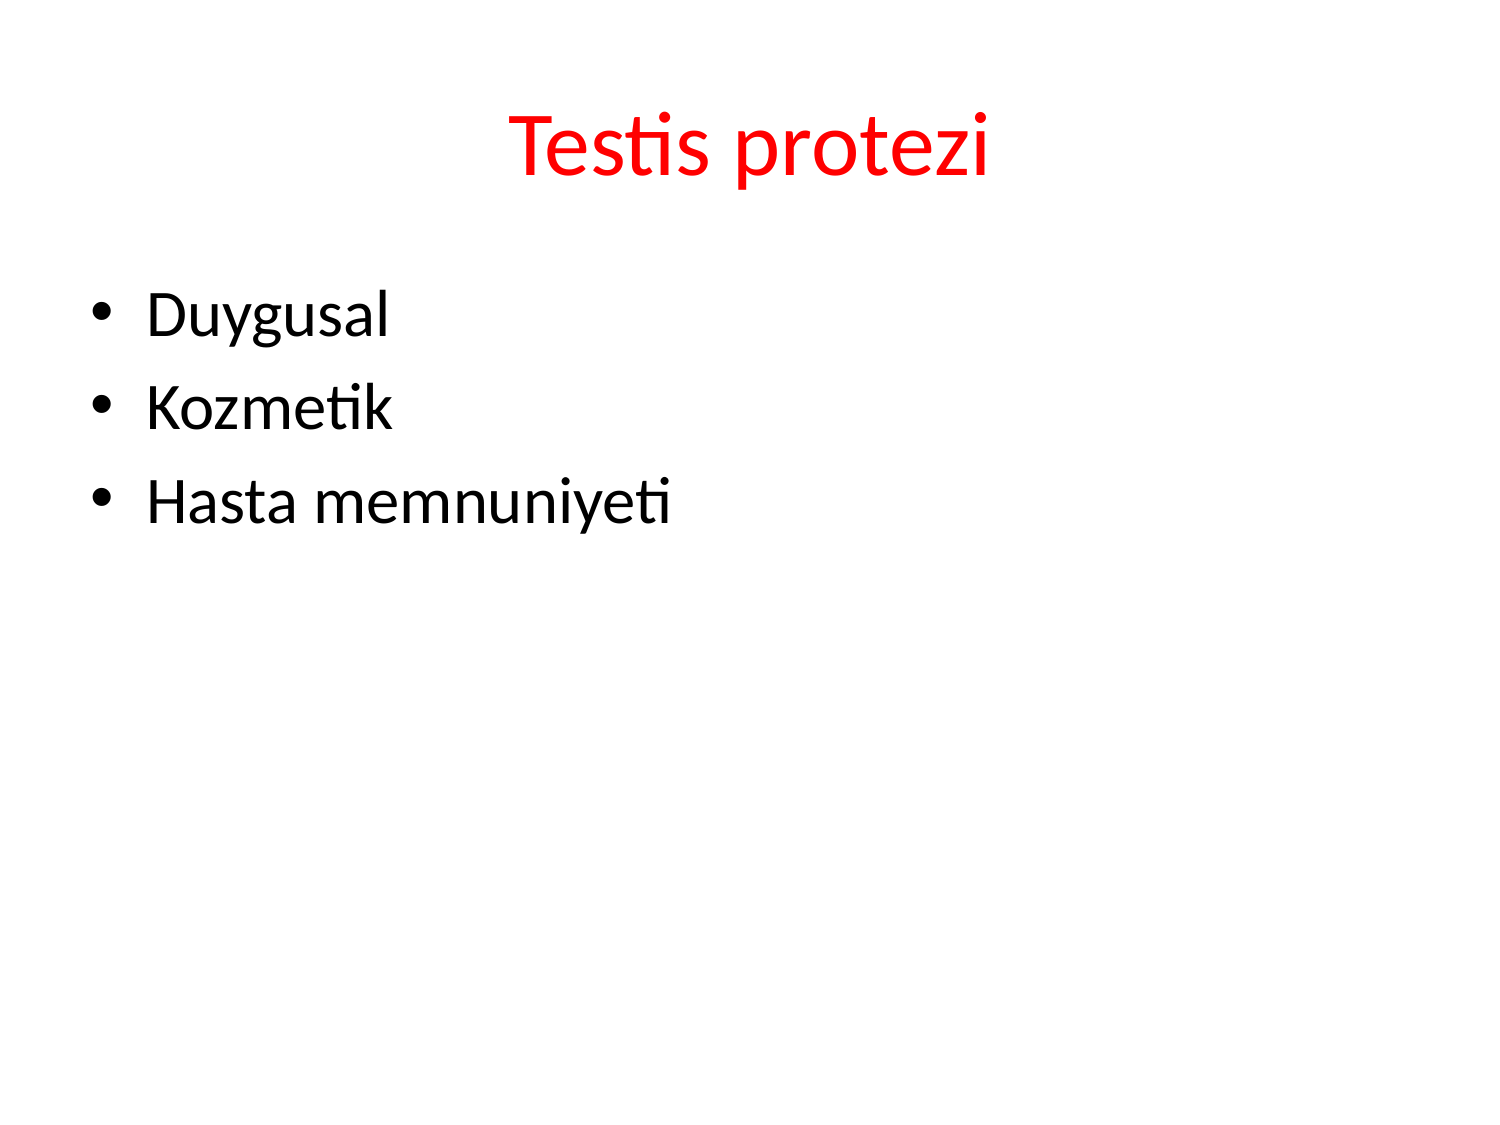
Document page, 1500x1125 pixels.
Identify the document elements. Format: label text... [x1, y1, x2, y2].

title Testis protezi [75, 45, 1425, 233]
list Duygusal Kozmetik Hasta memnuniyeti [75, 262, 1425, 1005]
